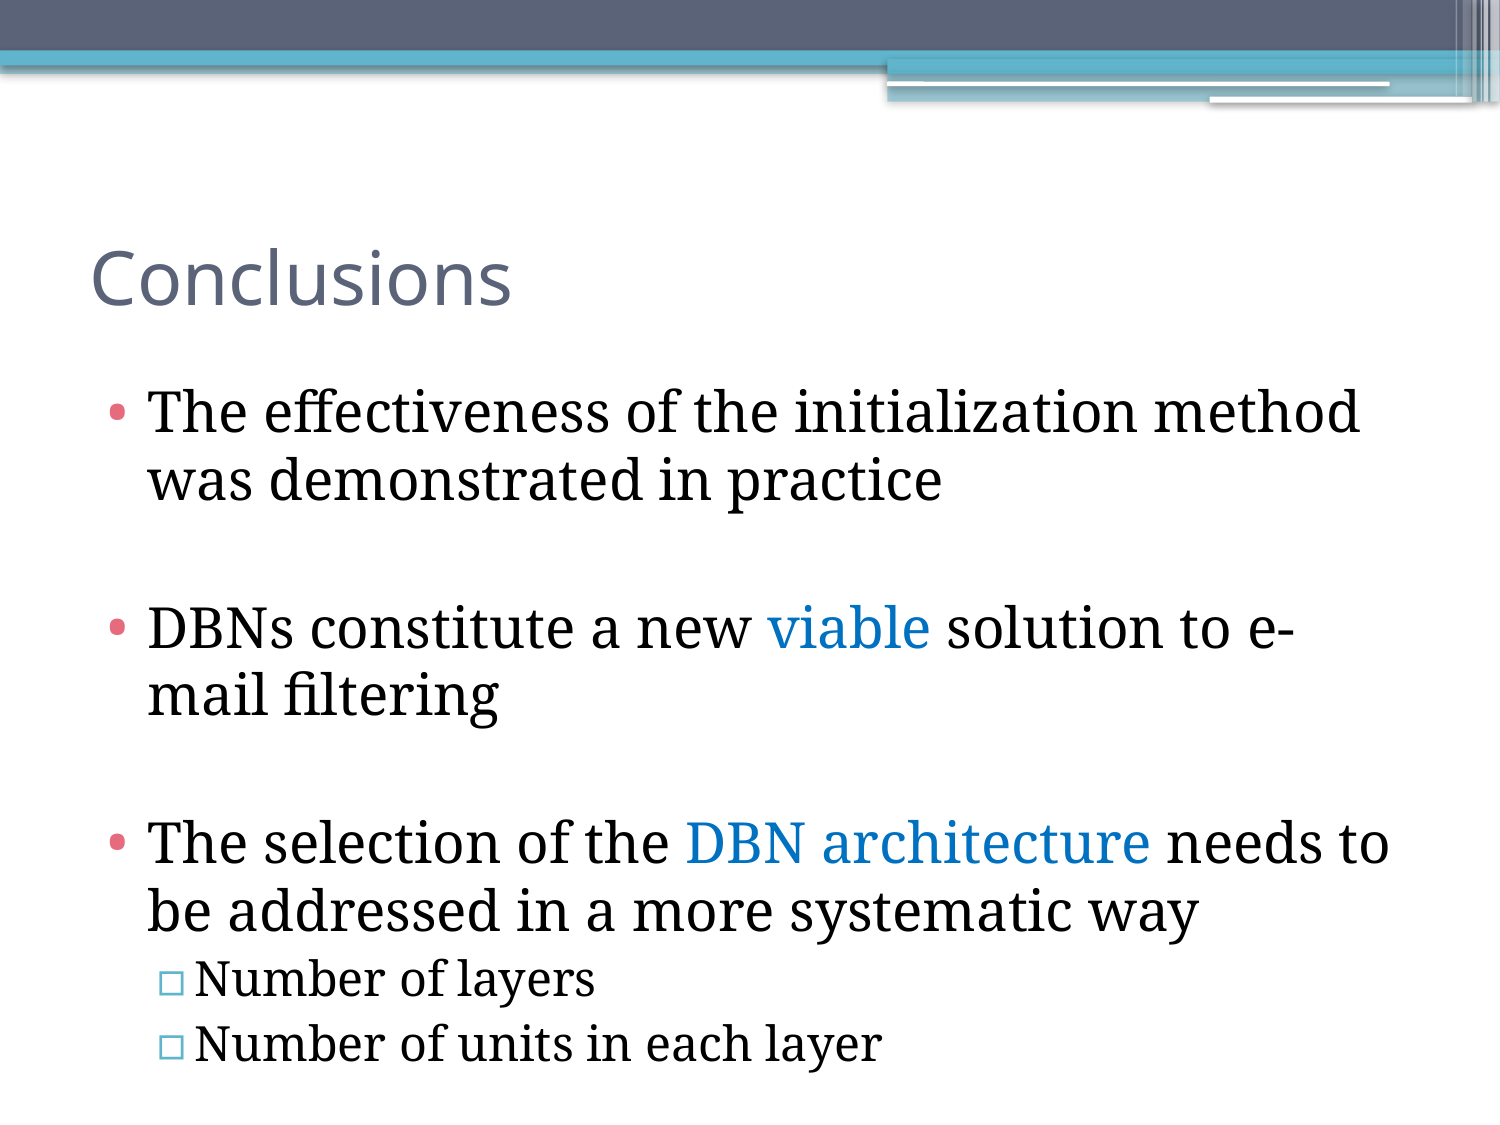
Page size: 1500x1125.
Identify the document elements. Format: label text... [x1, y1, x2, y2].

list The effectiveness of the initialization method was demonstrated in practice DBNs constitute a new viable solution to e-mail filtering The selection of the DBN architecture needs to be addressed in a more systematic way Number of layers Number of units in each layer [75, 368, 1425, 1079]
title Conclusions [75, 187, 1425, 363]
